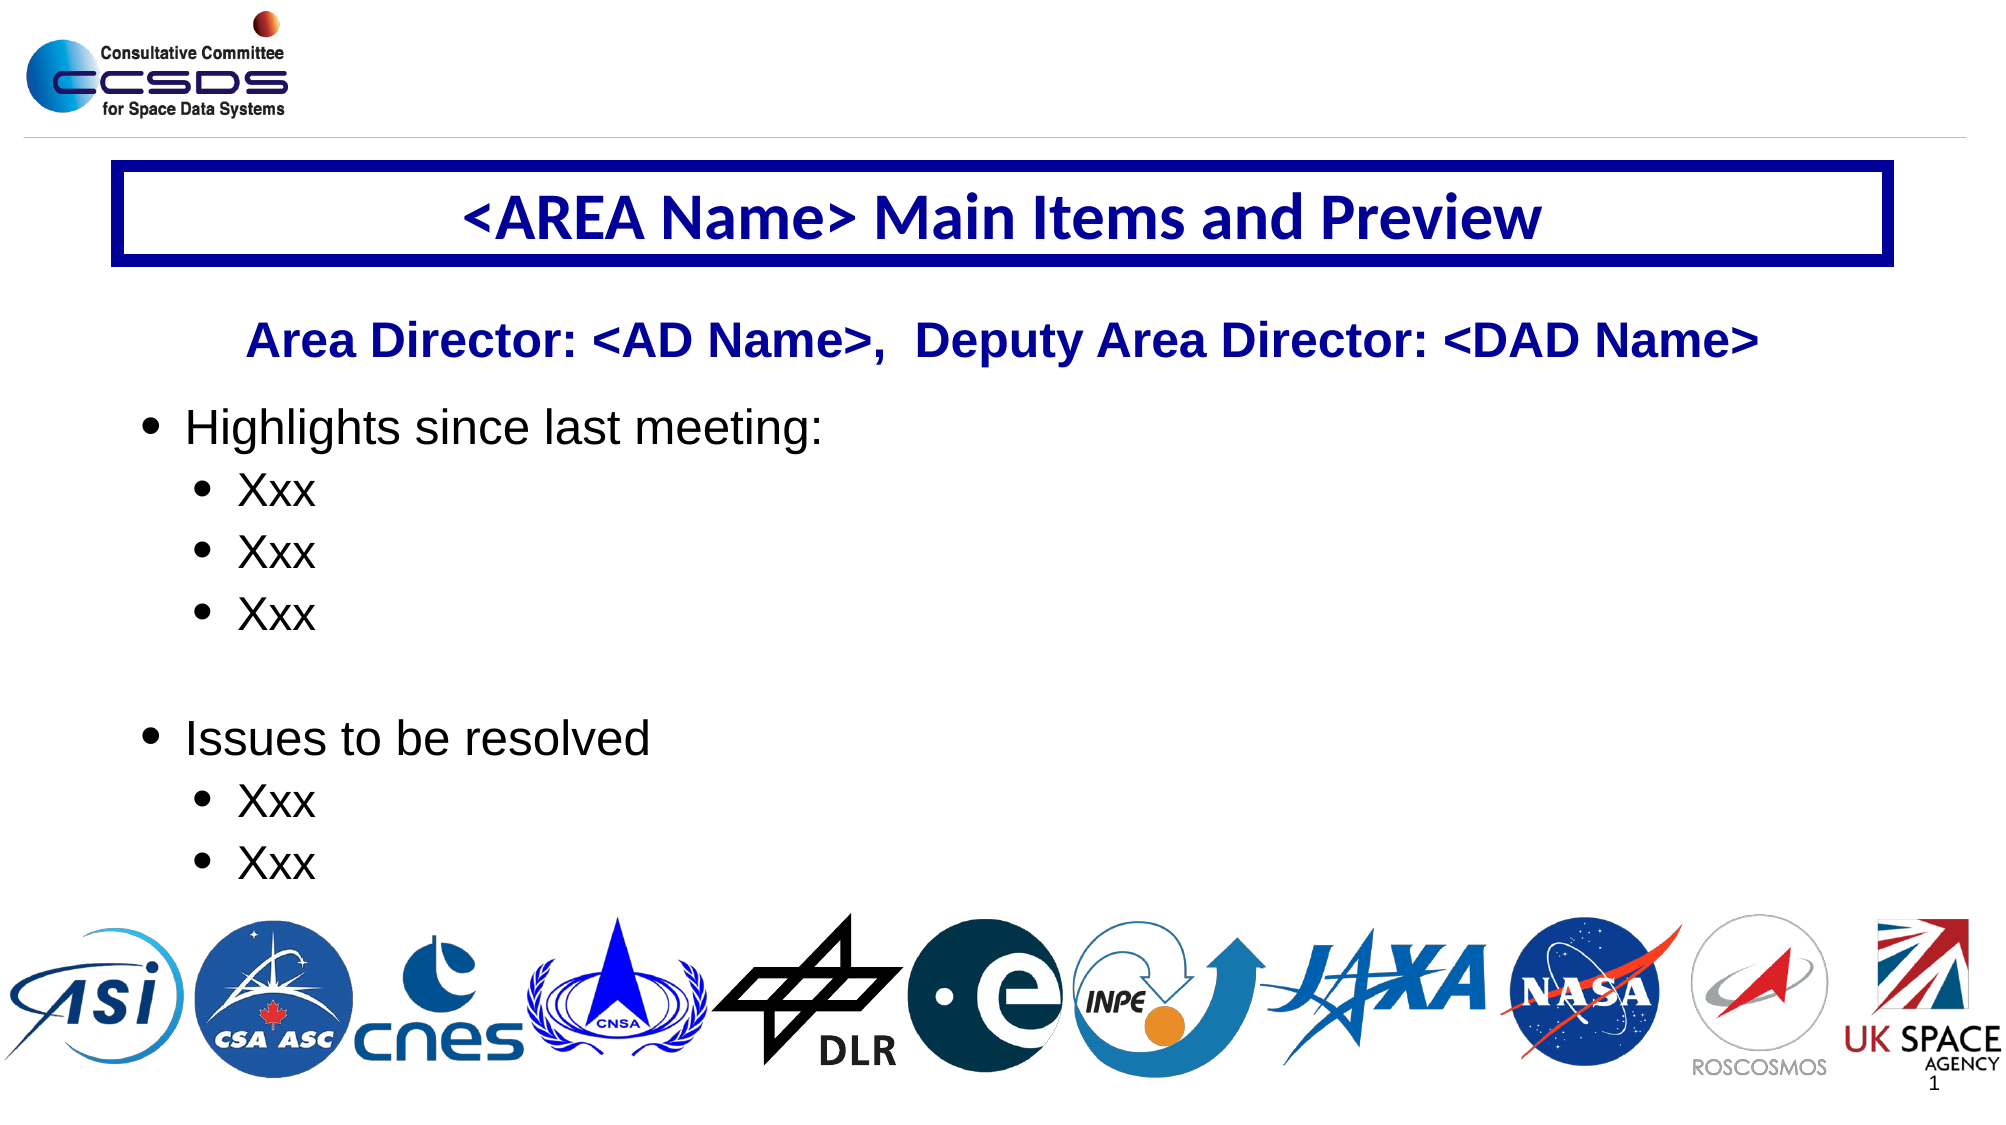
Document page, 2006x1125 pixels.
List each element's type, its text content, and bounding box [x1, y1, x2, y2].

text_box Area Director: <AD Name>, Deputy Area Director: <DAD Name> [230, 240, 1776, 387]
text_box <AREA Name> Main Items and Preview [117, 165, 1888, 261]
picture [2, 736, 2003, 1094]
picture [23, 11, 288, 119]
text_box Highlights since last meeting: Xxx Xxx Xxx Issues to be resolved Xxx Xxx [125, 387, 1925, 736]
